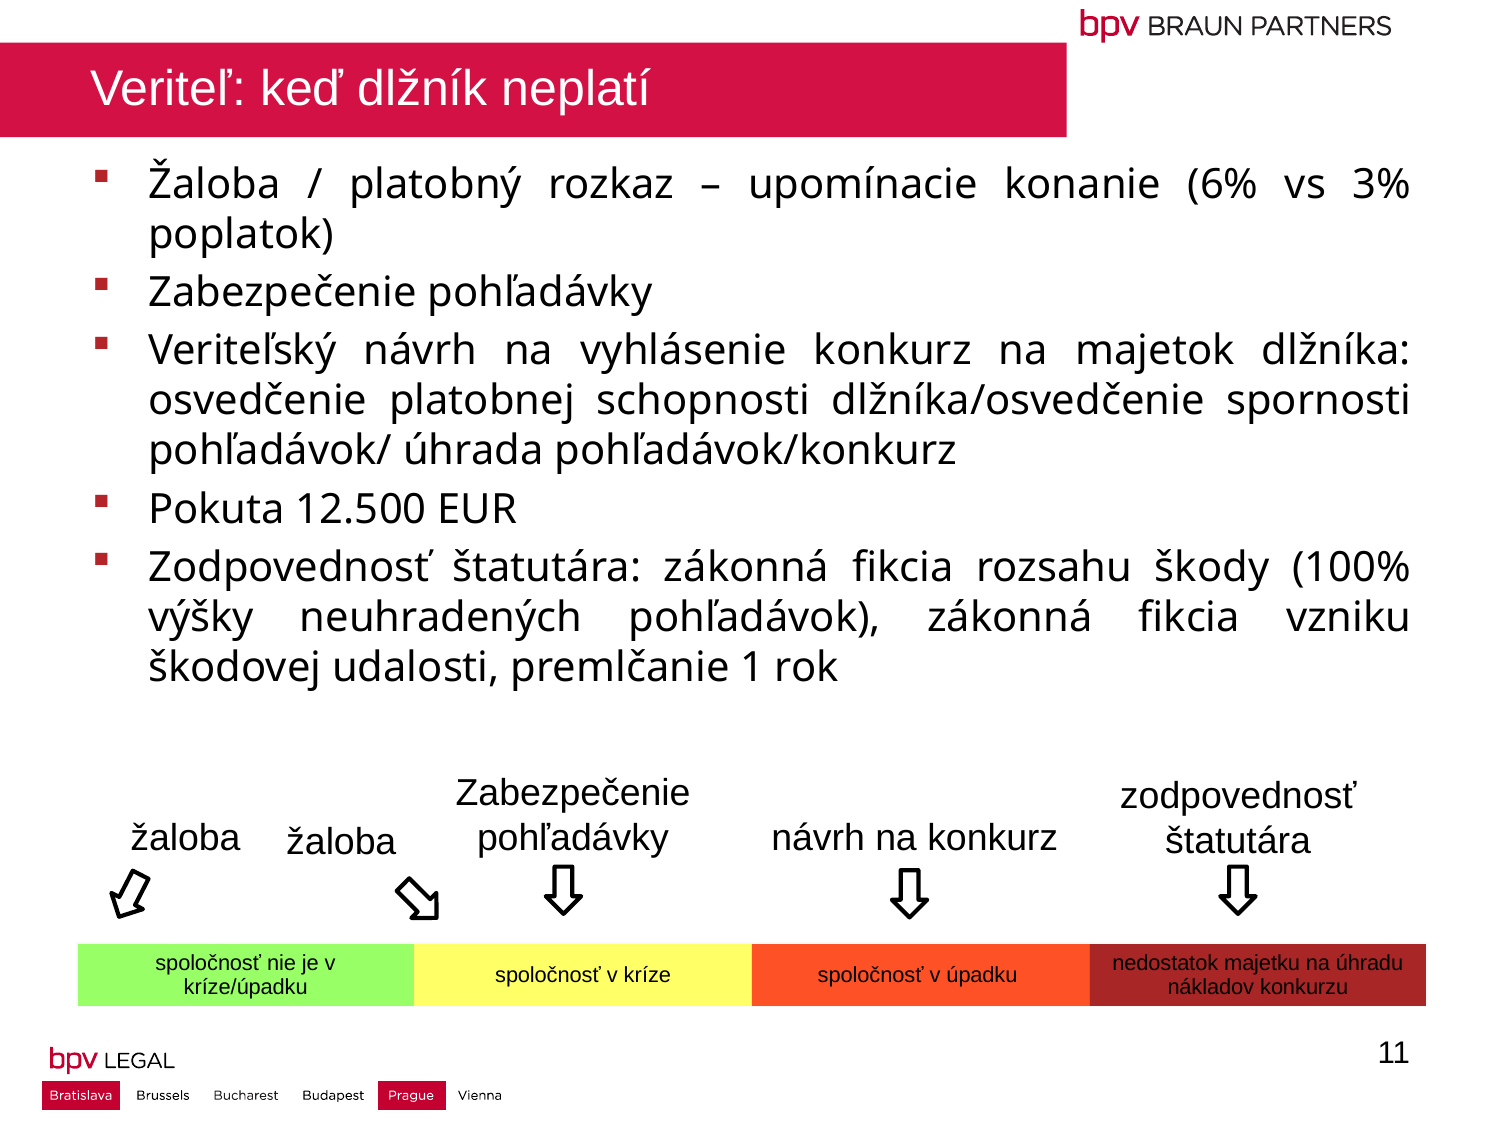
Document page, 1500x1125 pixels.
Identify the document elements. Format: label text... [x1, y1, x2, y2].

text_box žaloba [271, 809, 414, 870]
text_box [543, 864, 584, 916]
slide_number 11 [1074, 1024, 1425, 1103]
title Veriteľ: keď dlžník neplatí [75, 45, 1069, 126]
text_box [1218, 869, 1258, 916]
text_box návrh na konkurz [756, 805, 1076, 866]
text_box [394, 876, 439, 921]
text_box žaloba [115, 805, 259, 866]
text_box [889, 868, 930, 920]
text_box [109, 868, 151, 919]
list Žaloba / platobný rozkaz – upomínacie konanie (6% vs 3% poplatok) Zabezpečenie pohľadávky Veriteľský návrh na vyhlásenie konkurz na majetok dlžníka: osvedčenie platobnej schopnosti dlžníka/osvedčenie spornosti pohľadávok/ úhrada pohľadávok/konkurz Pokuta 12.500 EUR Zodpovednosť štatutára: zákonná fikcia rozsahu škody (100% výšky neuhradených pohľadávok), zákonná fikcia vzniku škodovej udalosti, premlčanie 1 rok [76, 148, 1427, 1000]
text_box Zabezpečenie pohľadávky [413, 760, 733, 866]
text_box zodpovednosť štatutára [1078, 763, 1398, 869]
